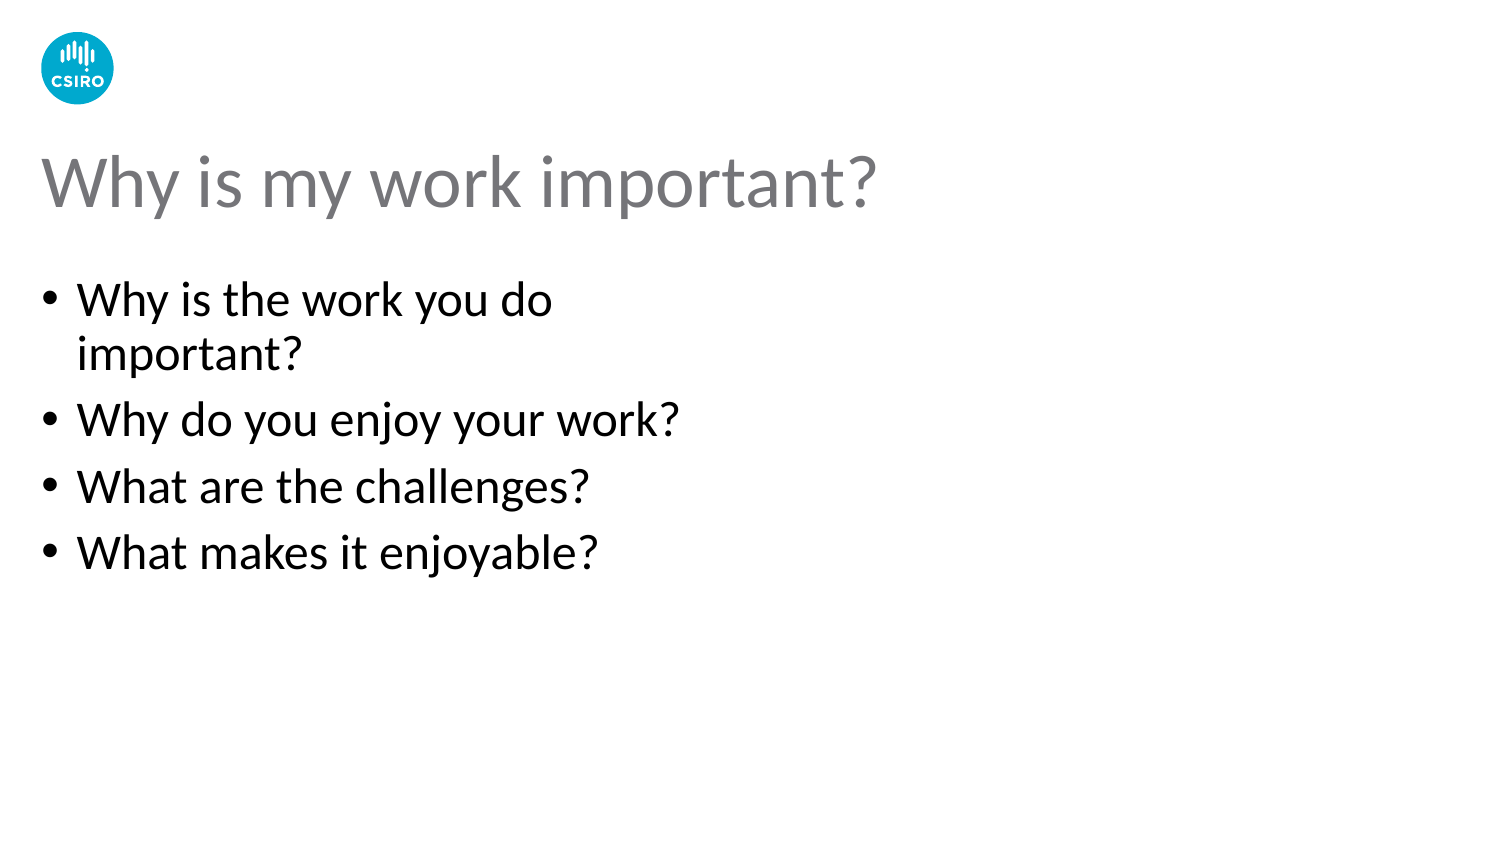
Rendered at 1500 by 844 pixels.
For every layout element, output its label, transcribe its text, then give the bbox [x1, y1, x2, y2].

title Why is my work important? [41, 132, 1459, 237]
list Why is the work you do important? Why do you enjoy your work? What are the challenges? What makes it enjoyable? [41, 273, 704, 777]
